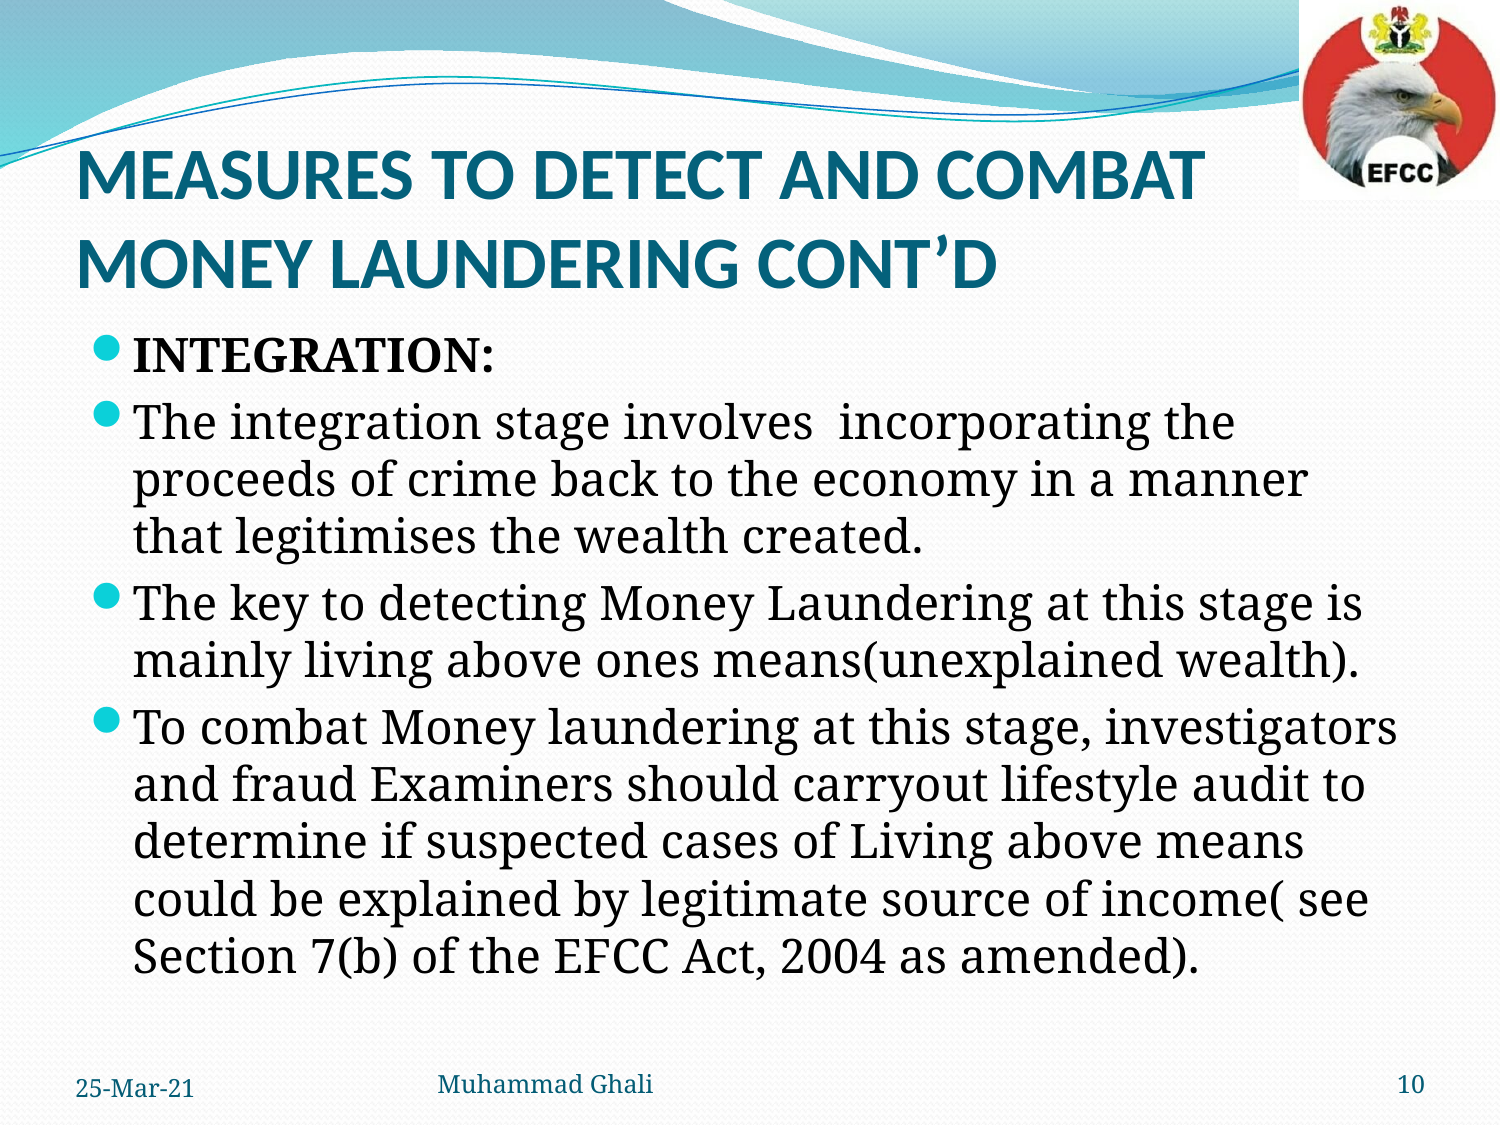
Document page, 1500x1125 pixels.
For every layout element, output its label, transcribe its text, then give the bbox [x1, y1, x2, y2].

list INTEGRATION: The integration stage involves incorporating the proceeds of crime back to the economy in a manner that legitimises the wealth created. The key to detecting Money Laundering at this stage is mainly living above ones means(unexplained wealth). To combat Money laundering at this stage, investigators and fraud Examiners should carryout lifestyle audit to determine if suspected cases of Living above means could be explained by legitimate source of income( see Section 7(b) of the EFCC Act, 2004 as amended). [75, 317, 1425, 1038]
slide_number 25-Mar-21 [75, 1042, 425, 1103]
slide_number 10 [1299, 1042, 1425, 1103]
title MEASURES TO DETECT AND COMBAT MONEY LAUNDERING CONT’D [75, 115, 1425, 303]
picture [1299, 0, 1500, 200]
footer Muhammad Ghali [437, 1042, 988, 1103]
